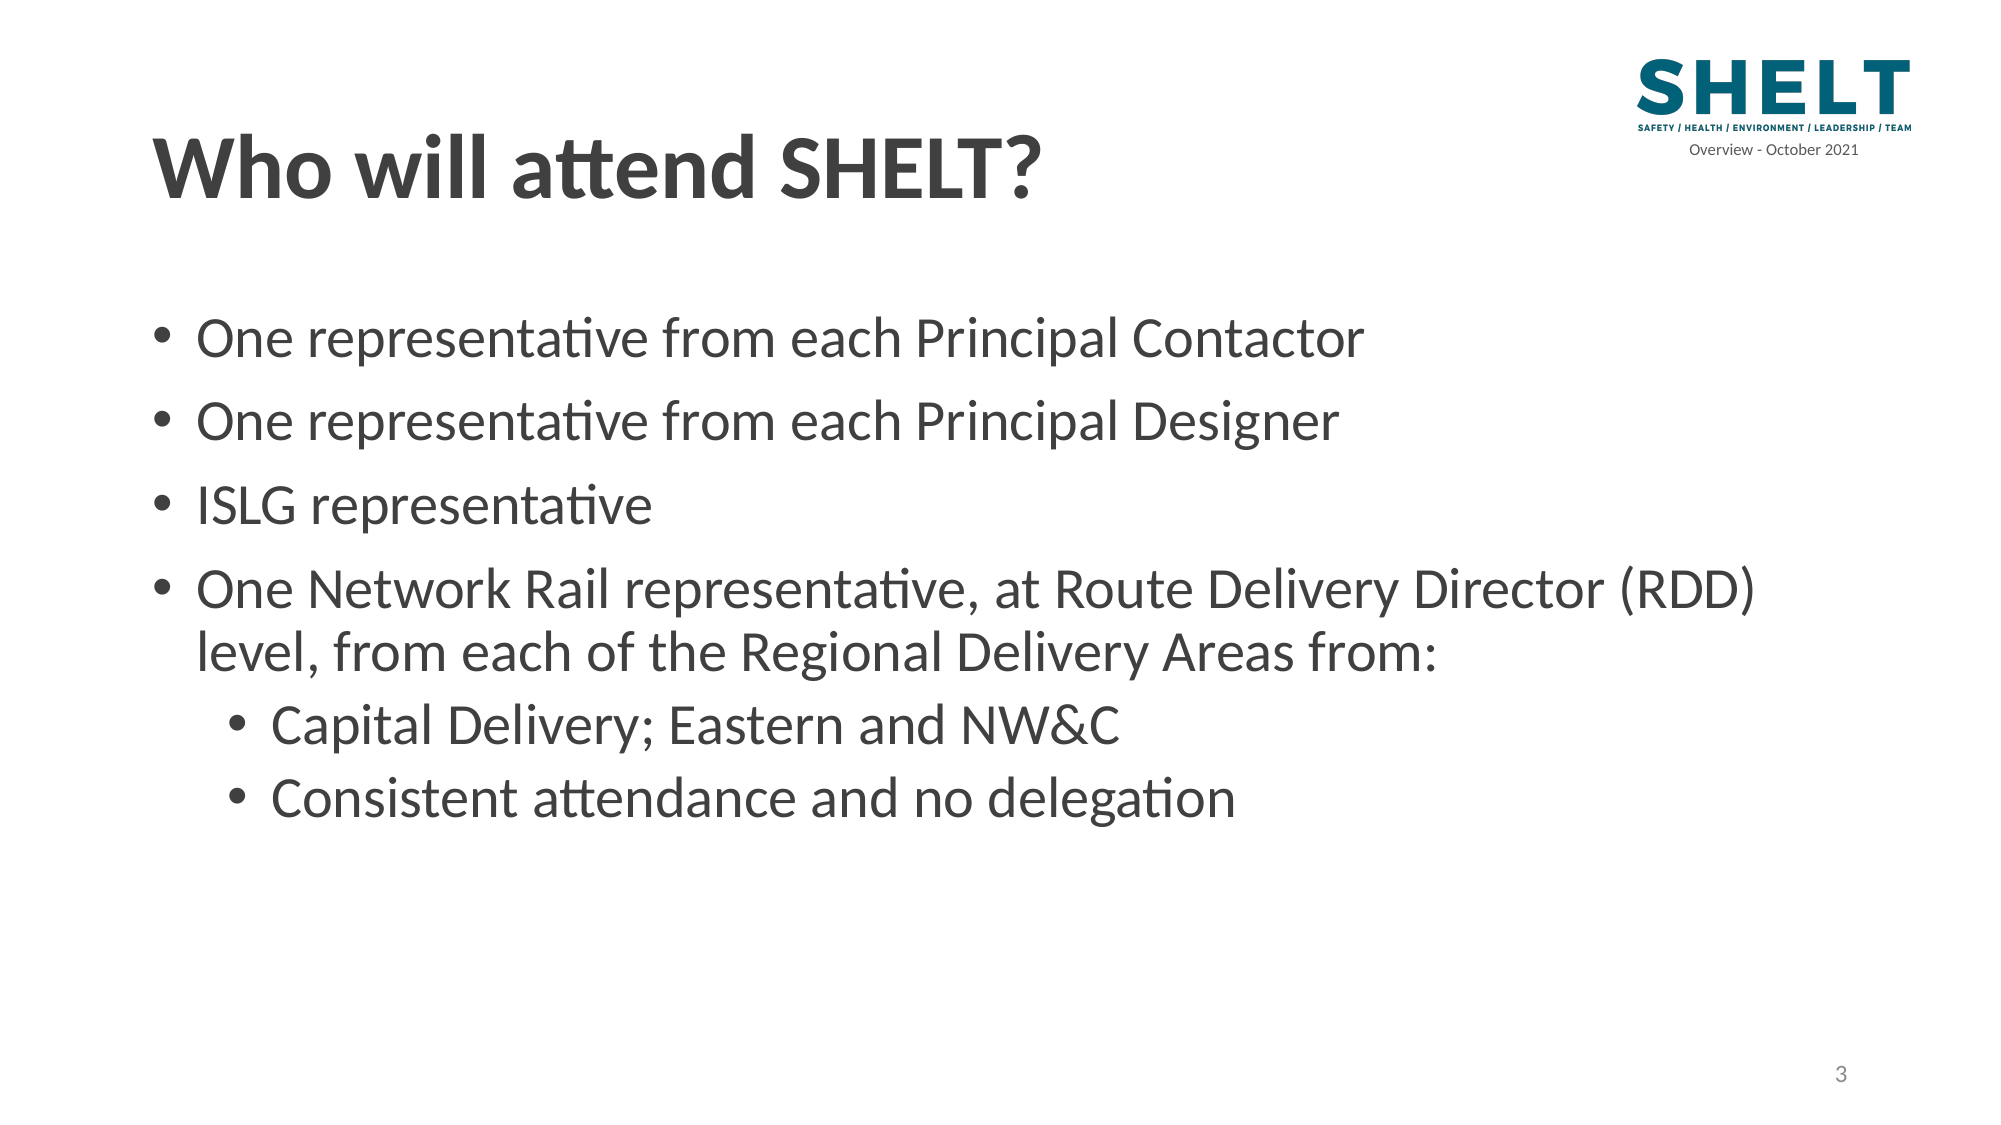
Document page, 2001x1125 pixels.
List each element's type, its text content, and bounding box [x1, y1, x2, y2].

picture [1637, 59, 1668, 103]
picture [1637, 59, 1911, 132]
slide_number 3 [1412, 1042, 1863, 1103]
title Who will attend SHELT? [137, 59, 1863, 278]
list One representative from each Principal Contactor One representative from each Principal Designer ISLG representative One Network Rail representative, at Route Delivery Director (RDD) level, from each of the Regional Delivery Areas from: Capital Delivery; Eastern and NW&C Consistent attendance and no delegation [137, 299, 1889, 1014]
text_box Overview - October 2021 [1637, 132, 1911, 167]
